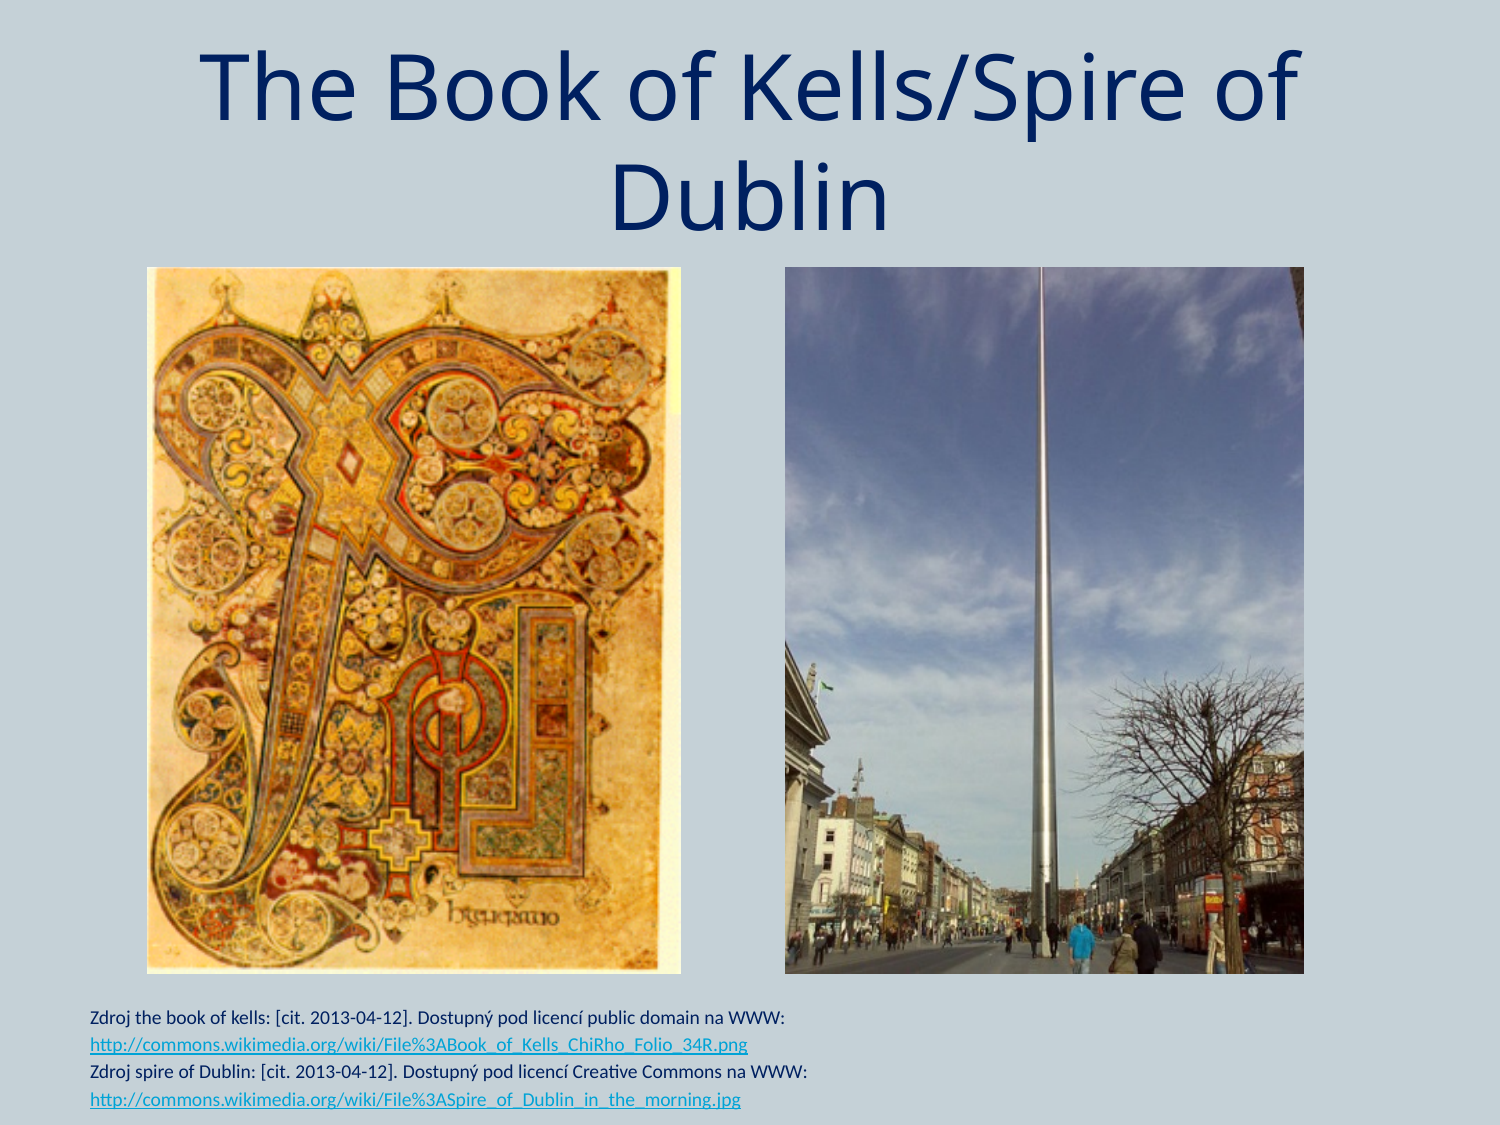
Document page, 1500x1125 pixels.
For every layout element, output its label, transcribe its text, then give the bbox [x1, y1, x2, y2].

list Zdroj the book of kells: [cit. 2013-04-12]. Dostupný pod licencí public domain na WWW: http://commons.wikimedia.org/wiki/File%3ABook_of_Kells_ChiRho_Folio_34R.png Zdroj spire of Dublin: [cit. 2013-04-12]. Dostupný pod licencí Creative Commons na WWW: http://commons.wikimedia.org/wiki/File%3ASpire_of_Dublin_in_the_morning.jpg [75, 262, 1425, 1125]
picture [147, 266, 682, 974]
title The Book of Kells/Spire of Dublin [75, 45, 1425, 233]
picture [785, 266, 1304, 974]
